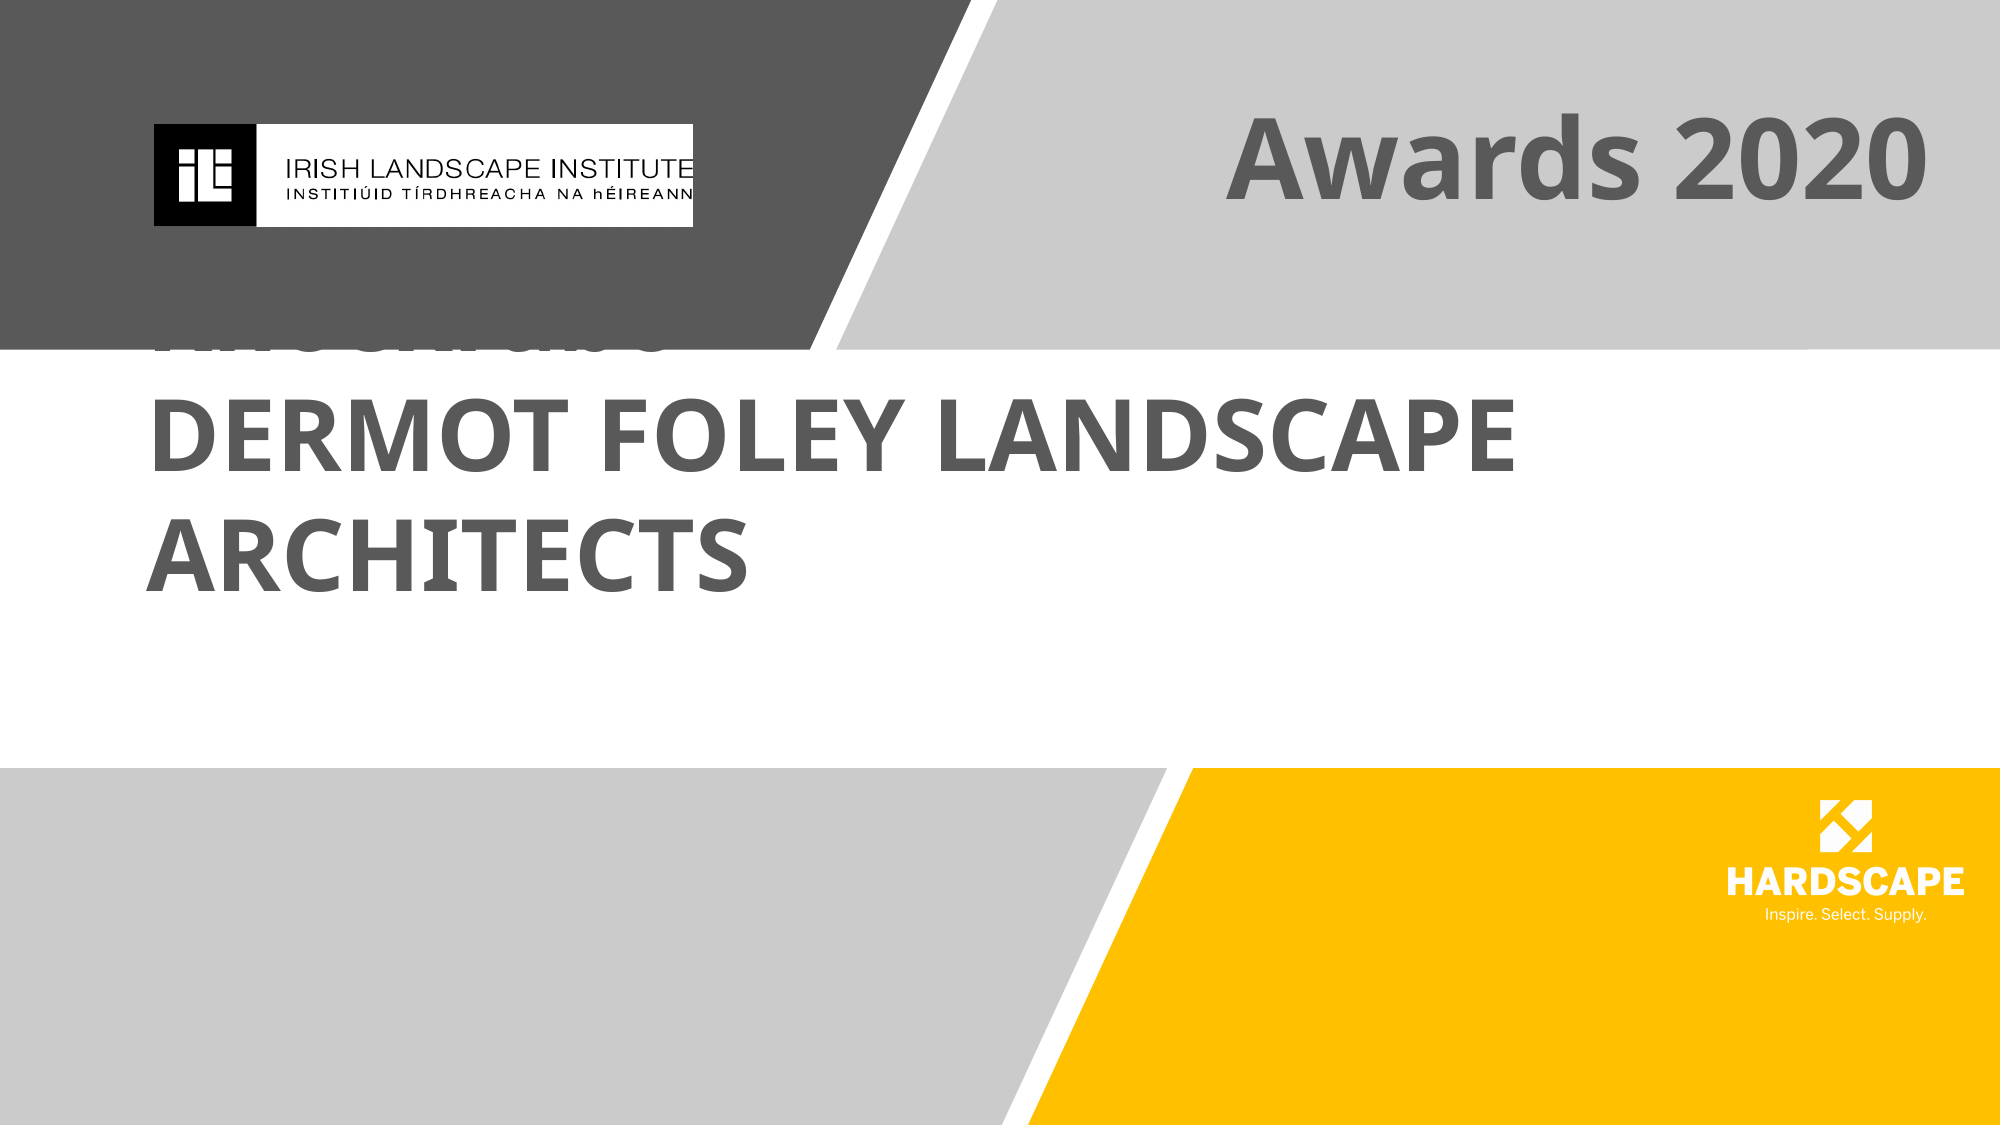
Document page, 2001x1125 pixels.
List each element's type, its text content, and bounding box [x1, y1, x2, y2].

text_box [0, 767, 1169, 1125]
text_box [0, 0, 973, 351]
text_box [1007, 767, 1192, 1125]
text_box [1026, 767, 2000, 1125]
picture [1728, 800, 1964, 923]
text_box Knockrabo DERMOT FOLEY LANDSCAPE ARCHITECTS [131, 481, 2000, 739]
picture [154, 124, 693, 227]
text_box [834, 0, 2000, 351]
text_box Awards 2020 [1125, 79, 1945, 230]
